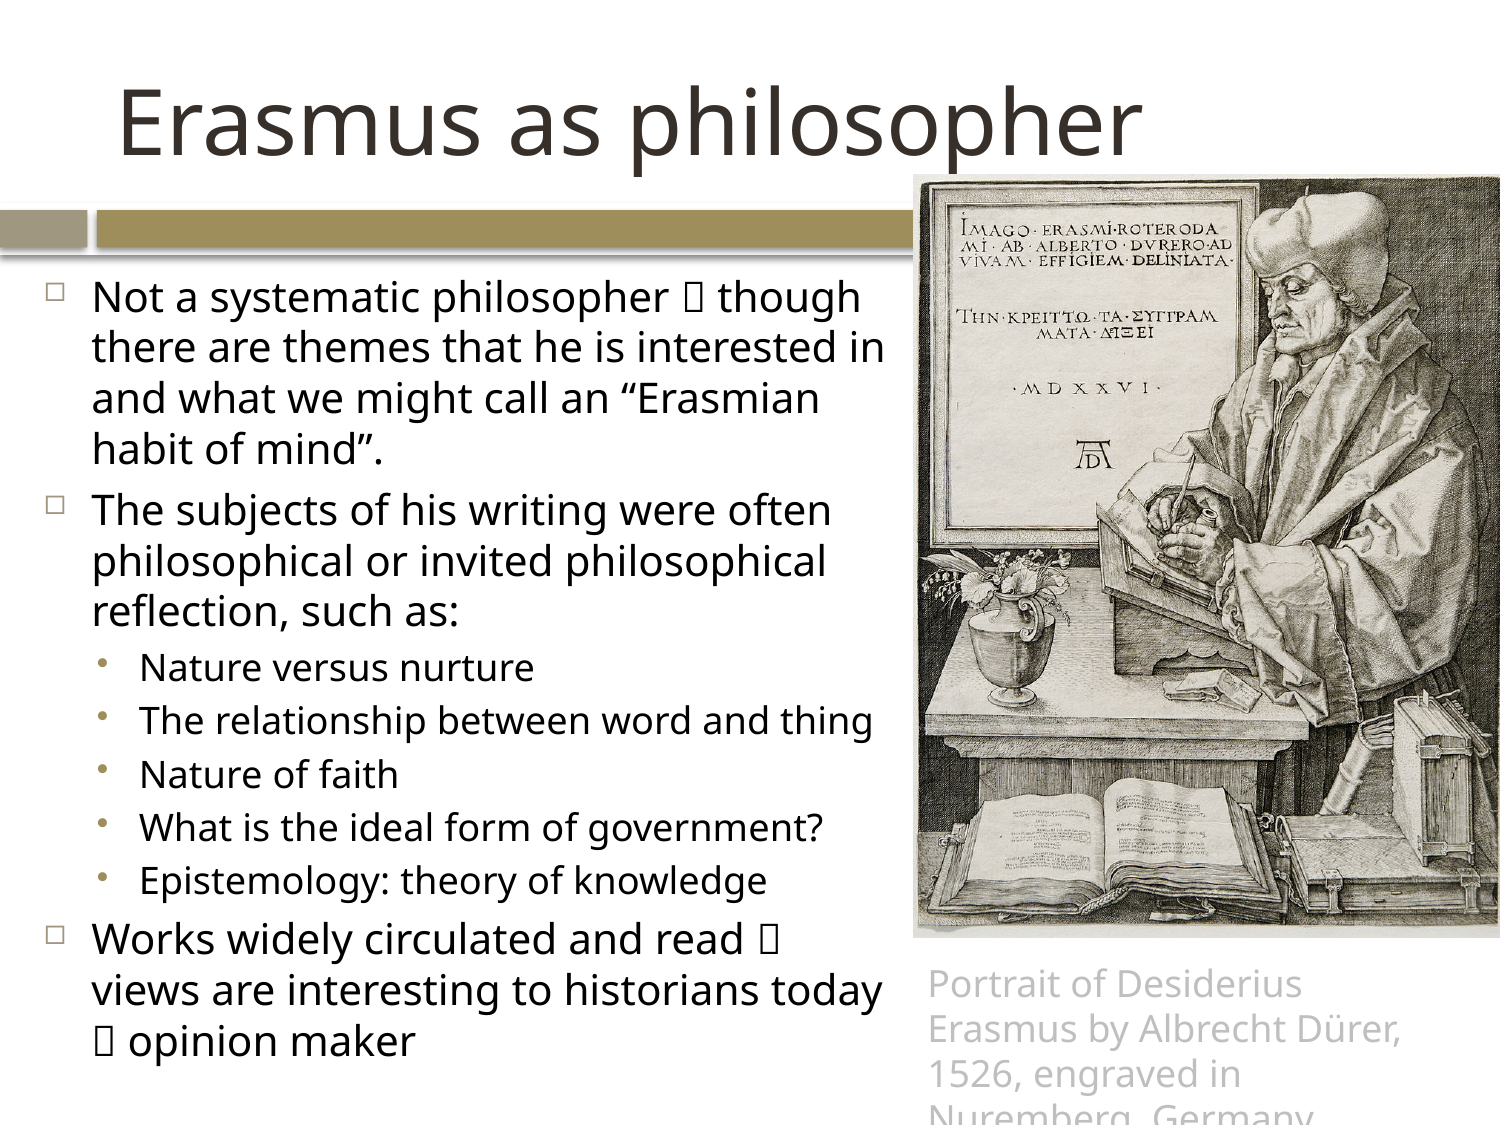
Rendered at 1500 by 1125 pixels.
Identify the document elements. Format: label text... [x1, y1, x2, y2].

list Not a systematic philosopher  though there are themes that he is interested in and what we might call an “Erasmian habit of mind”. The subjects of his writing were often philosophical or invited philosophical reflection, such as: Nature versus nurture The relationship between word and thing Nature of faith What is the ideal form of government? Epistemology: theory of knowledge Works widely circulated and read  views are interesting to historians today  opinion maker [29, 262, 913, 1088]
text_box Portrait of Desiderius Erasmus by Albrecht Dürer, 1526, engraved in Nuremberg, Germany. [912, 953, 1471, 1125]
title Erasmus as philosopher [100, 37, 1438, 200]
picture [912, 174, 1500, 938]
